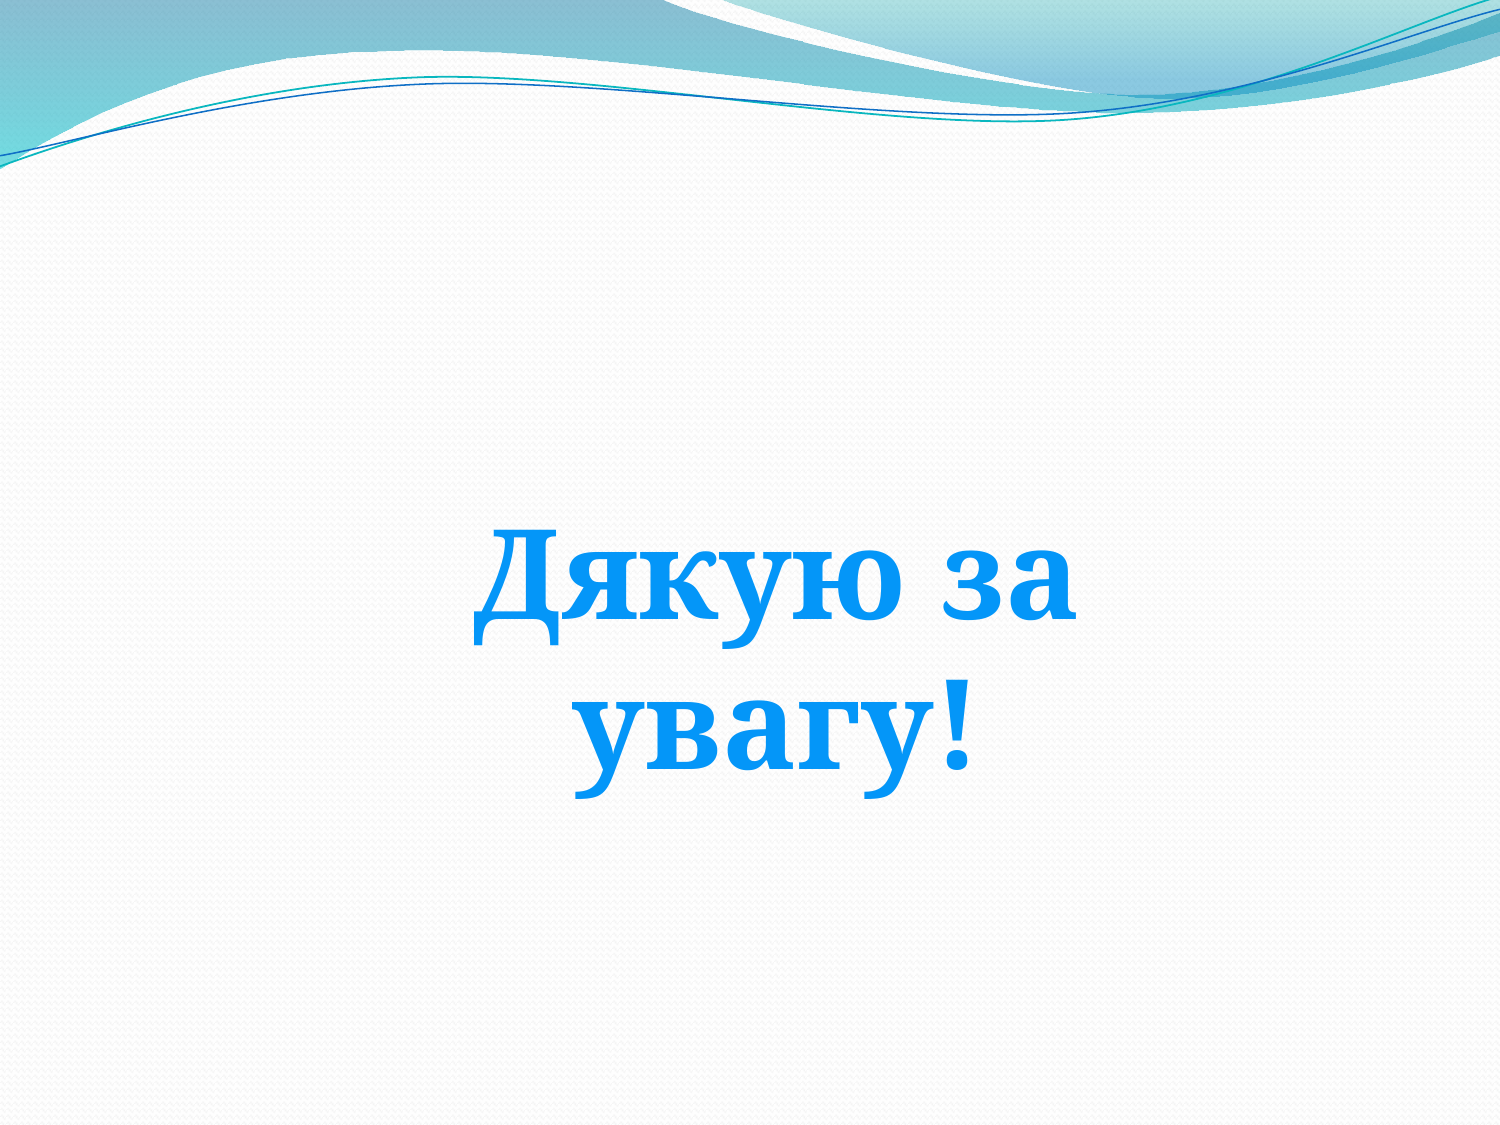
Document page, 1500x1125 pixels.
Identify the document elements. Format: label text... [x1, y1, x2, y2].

text_box Дякую за увагу! [265, 486, 1289, 802]
